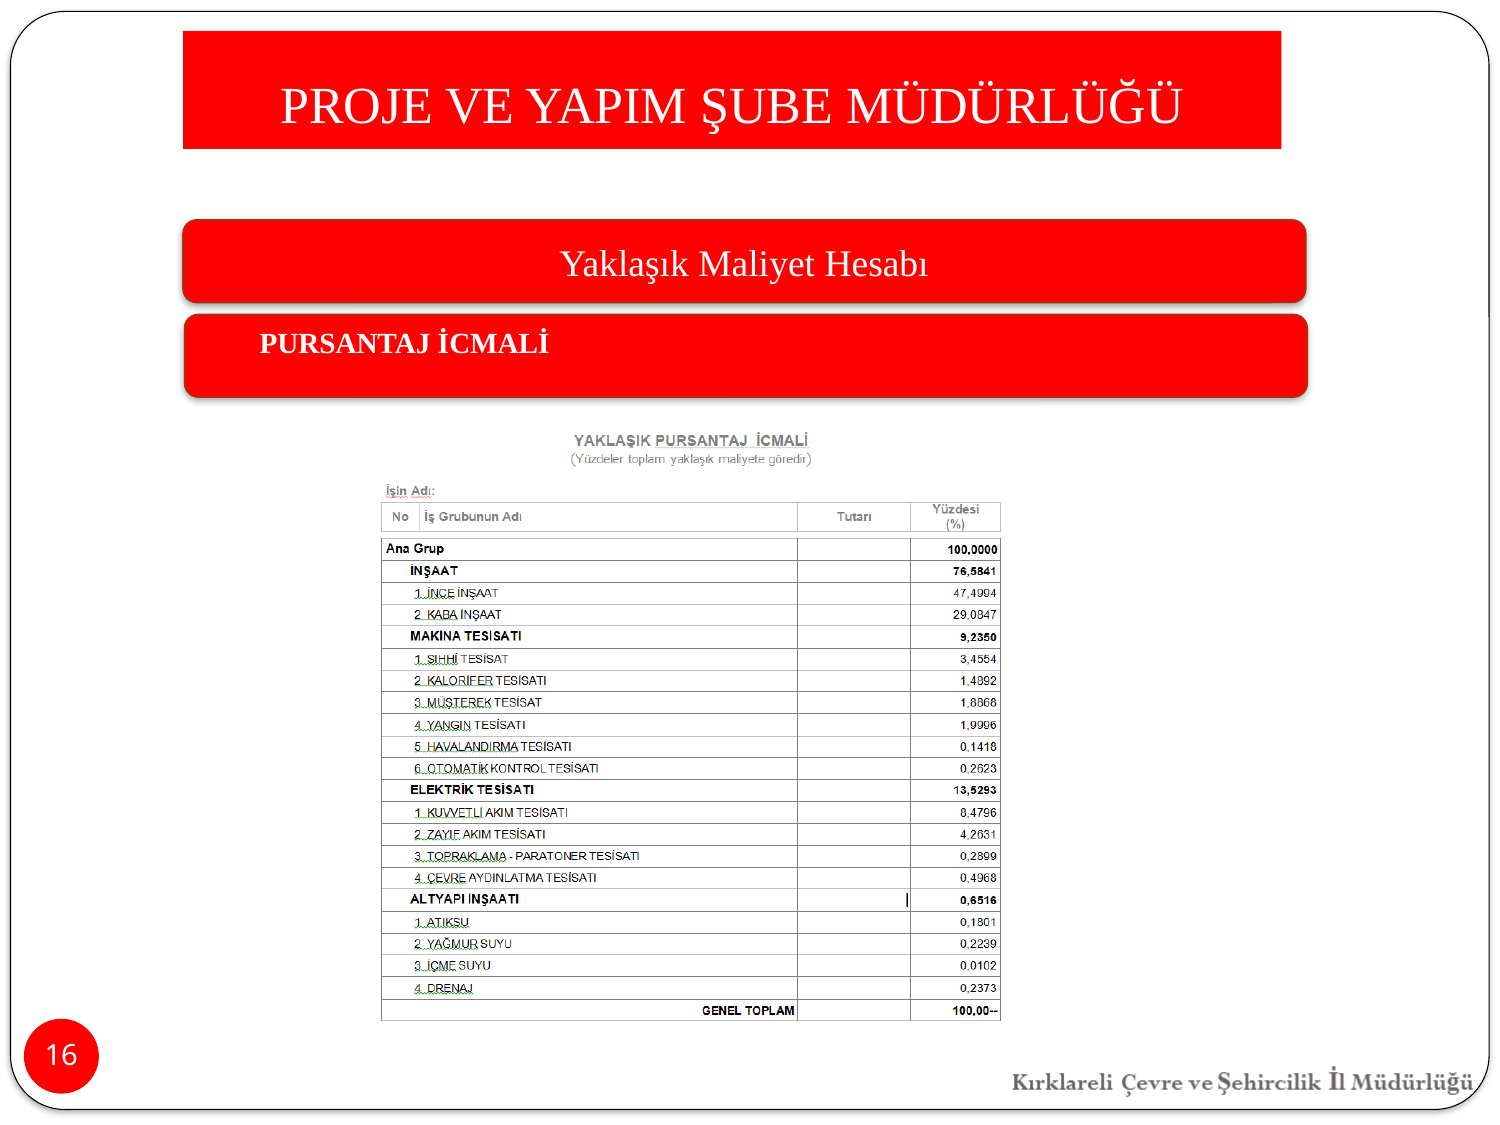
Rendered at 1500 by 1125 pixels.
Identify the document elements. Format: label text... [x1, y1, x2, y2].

text_box Yaklaşık Maliyet Hesabı [182, 219, 1307, 304]
slide_number 16 [23, 1018, 99, 1094]
text_box PURSANTAJ İCMALİ [244, 317, 1245, 368]
title PROJE VE YAPIM ŞUBE MÜDÜRLÜĞÜ [183, 30, 1282, 149]
picture [348, 407, 1500, 1121]
text_box [183, 313, 1309, 398]
